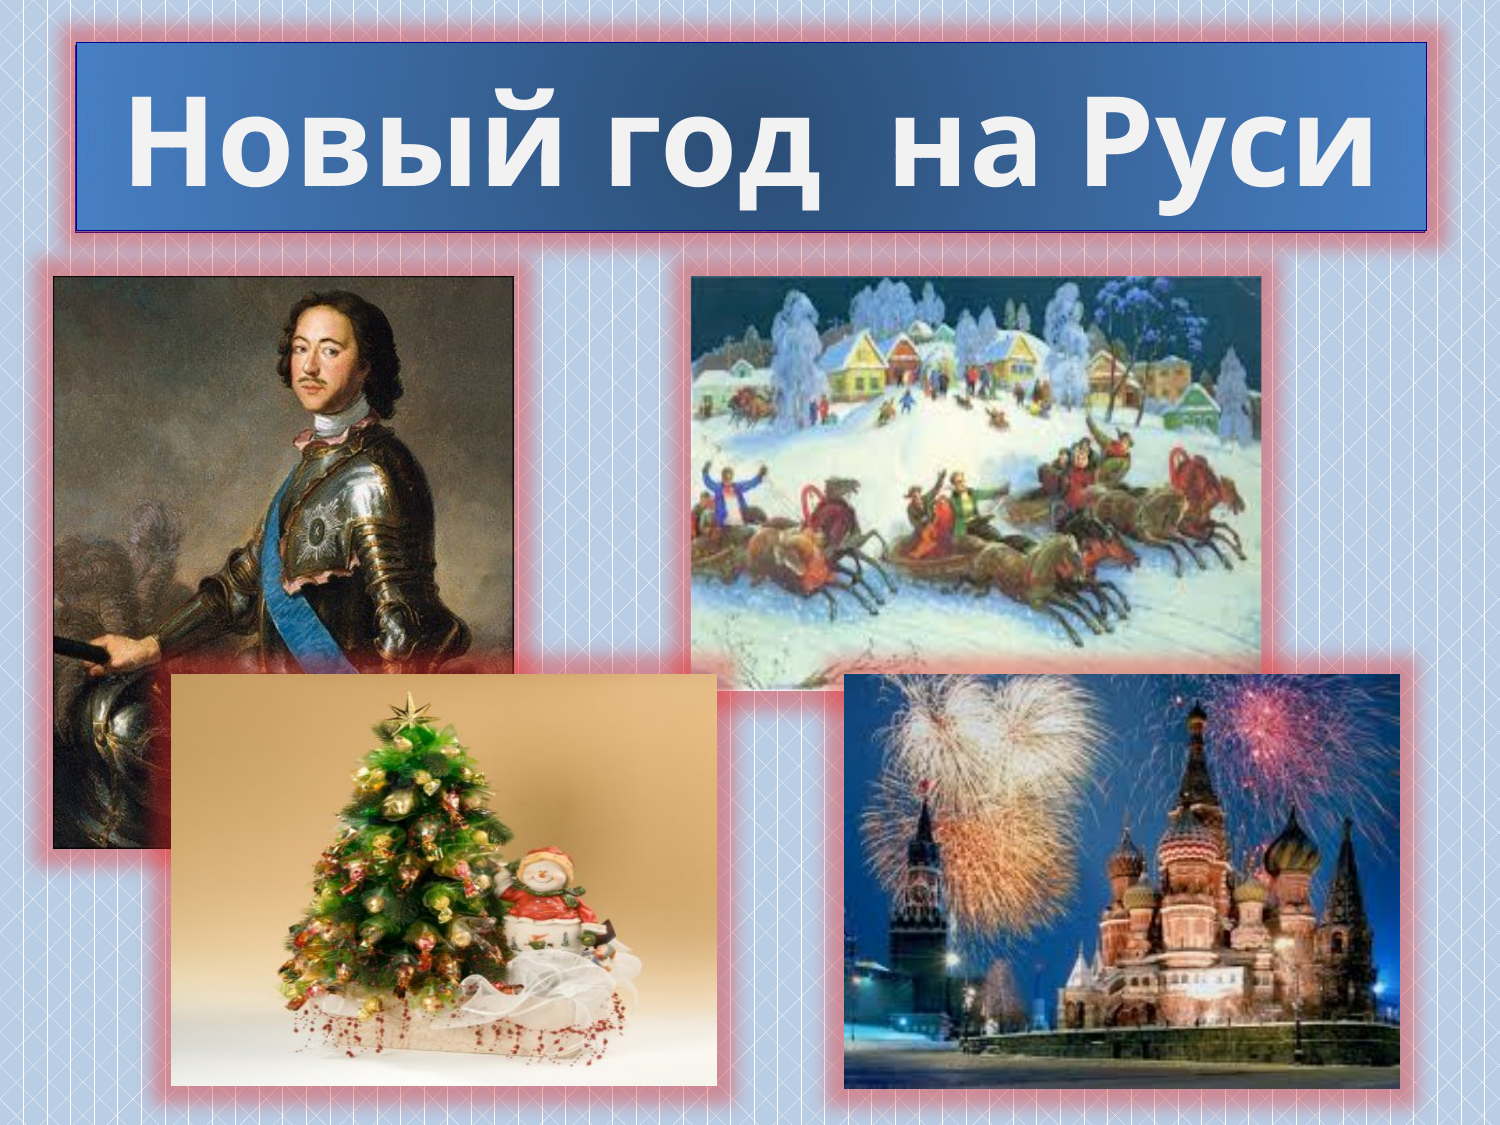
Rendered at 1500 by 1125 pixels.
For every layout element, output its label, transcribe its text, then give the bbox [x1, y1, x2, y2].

picture [52, 276, 1400, 1090]
text_box Новый год на Руси [76, 42, 1427, 231]
